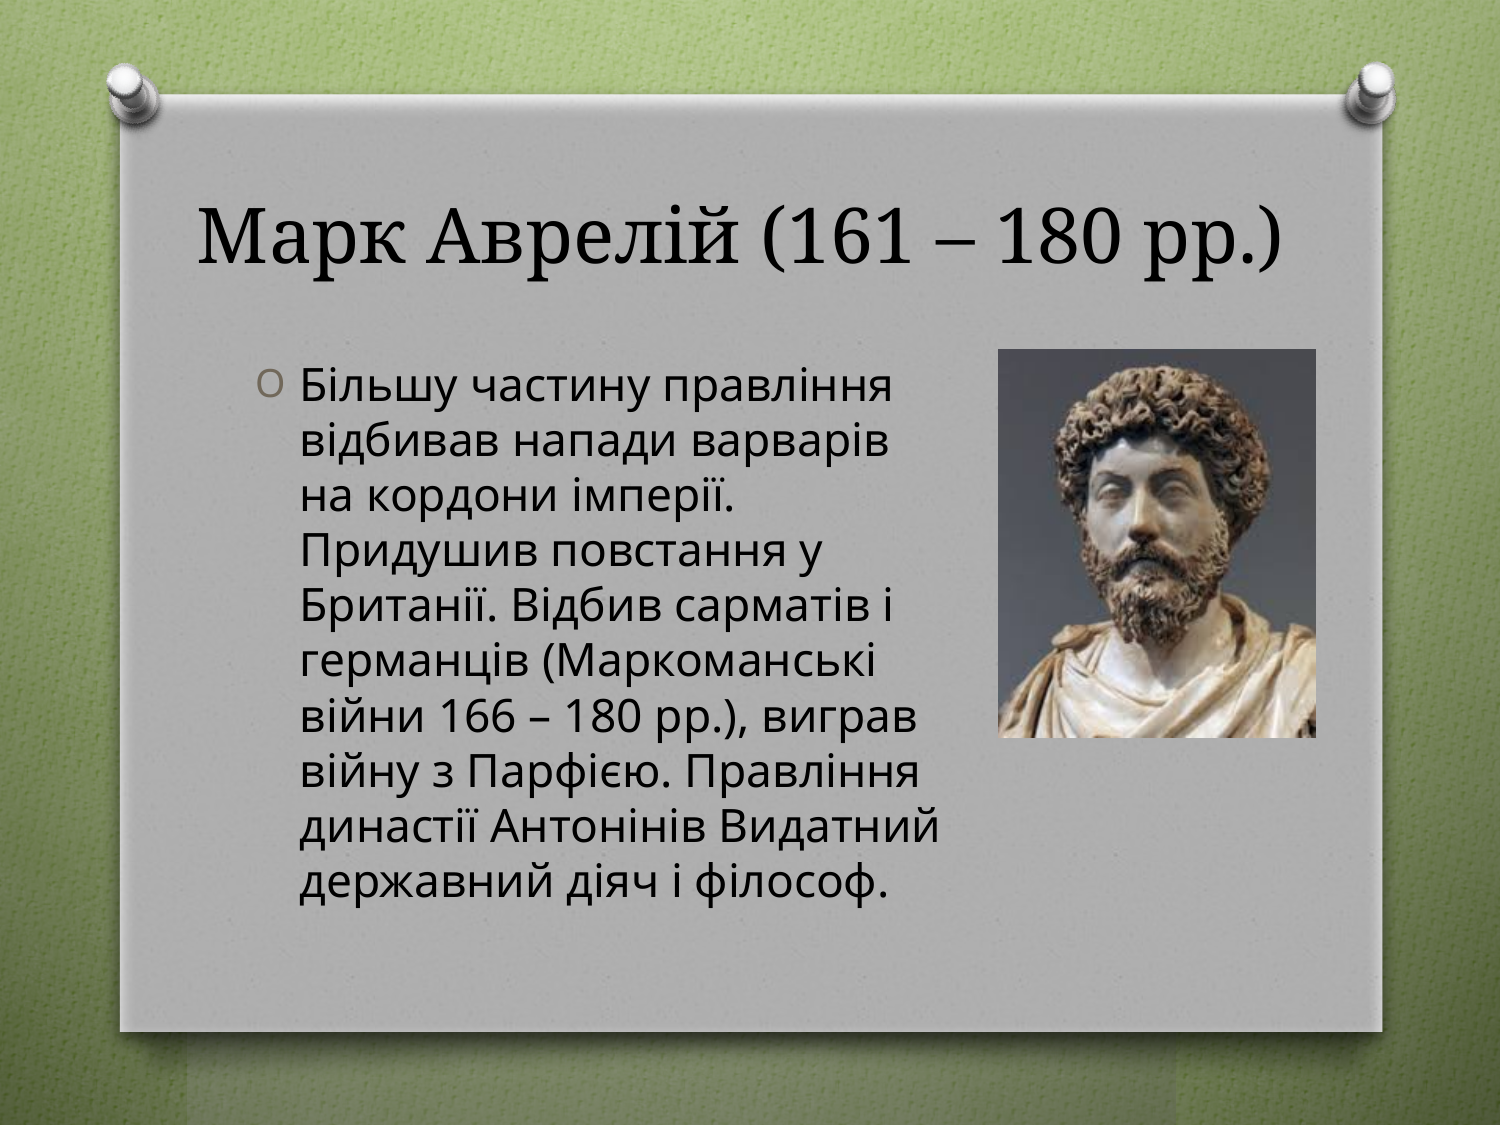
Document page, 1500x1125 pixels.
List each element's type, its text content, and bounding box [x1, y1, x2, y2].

picture [997, 349, 1316, 738]
picture [1317, 35, 1439, 156]
title Марк Аврелій (161 – 180 рр.) [179, 134, 1323, 332]
list Більшу частину правління відбивав напади варварів на кордони імперії. Придушив повстання у Британії. Відбив сарматів і германців (Маркоманські війни 166 – 180 рр.), виграв війну з Парфією. Правління династії Антонінів Видатний державний діяч і філософ. [240, 347, 963, 939]
picture [75, 29, 198, 153]
